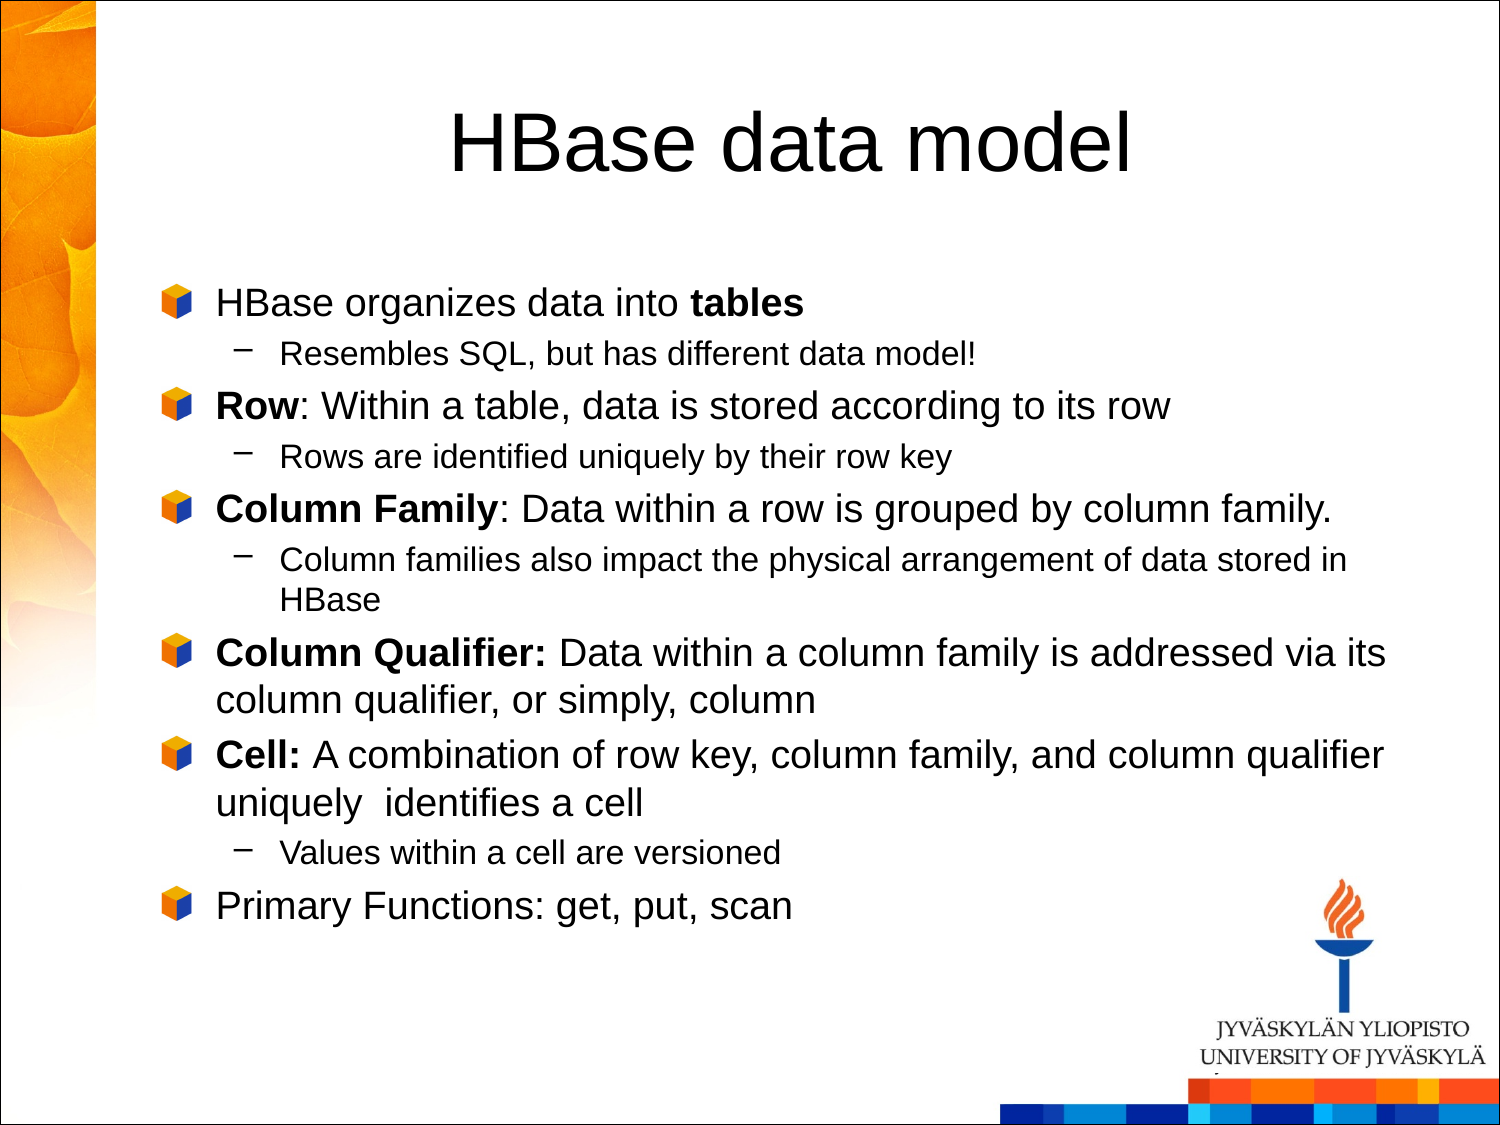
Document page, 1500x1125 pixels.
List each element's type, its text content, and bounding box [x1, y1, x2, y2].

picture [1, 1, 1499, 1124]
title HBase data model [145, 44, 1436, 232]
list HBase organizes data into tables Resembles SQL, but has different data model! Row: Within a table, data is stored according to its row Rows are identified uniquely by their row key Column Family: Data within a row is grouped by column family. Column families also impact the physical arrangement of data stored in HBase Column Qualifier: Data within a column family is addressed via its column qualifier, or simply, column Cell: A combination of row key, column family, and column qualifier uniquely identifies a cell Values within a cell are versioned Primary Functions: get, put, scan [145, 269, 1436, 953]
